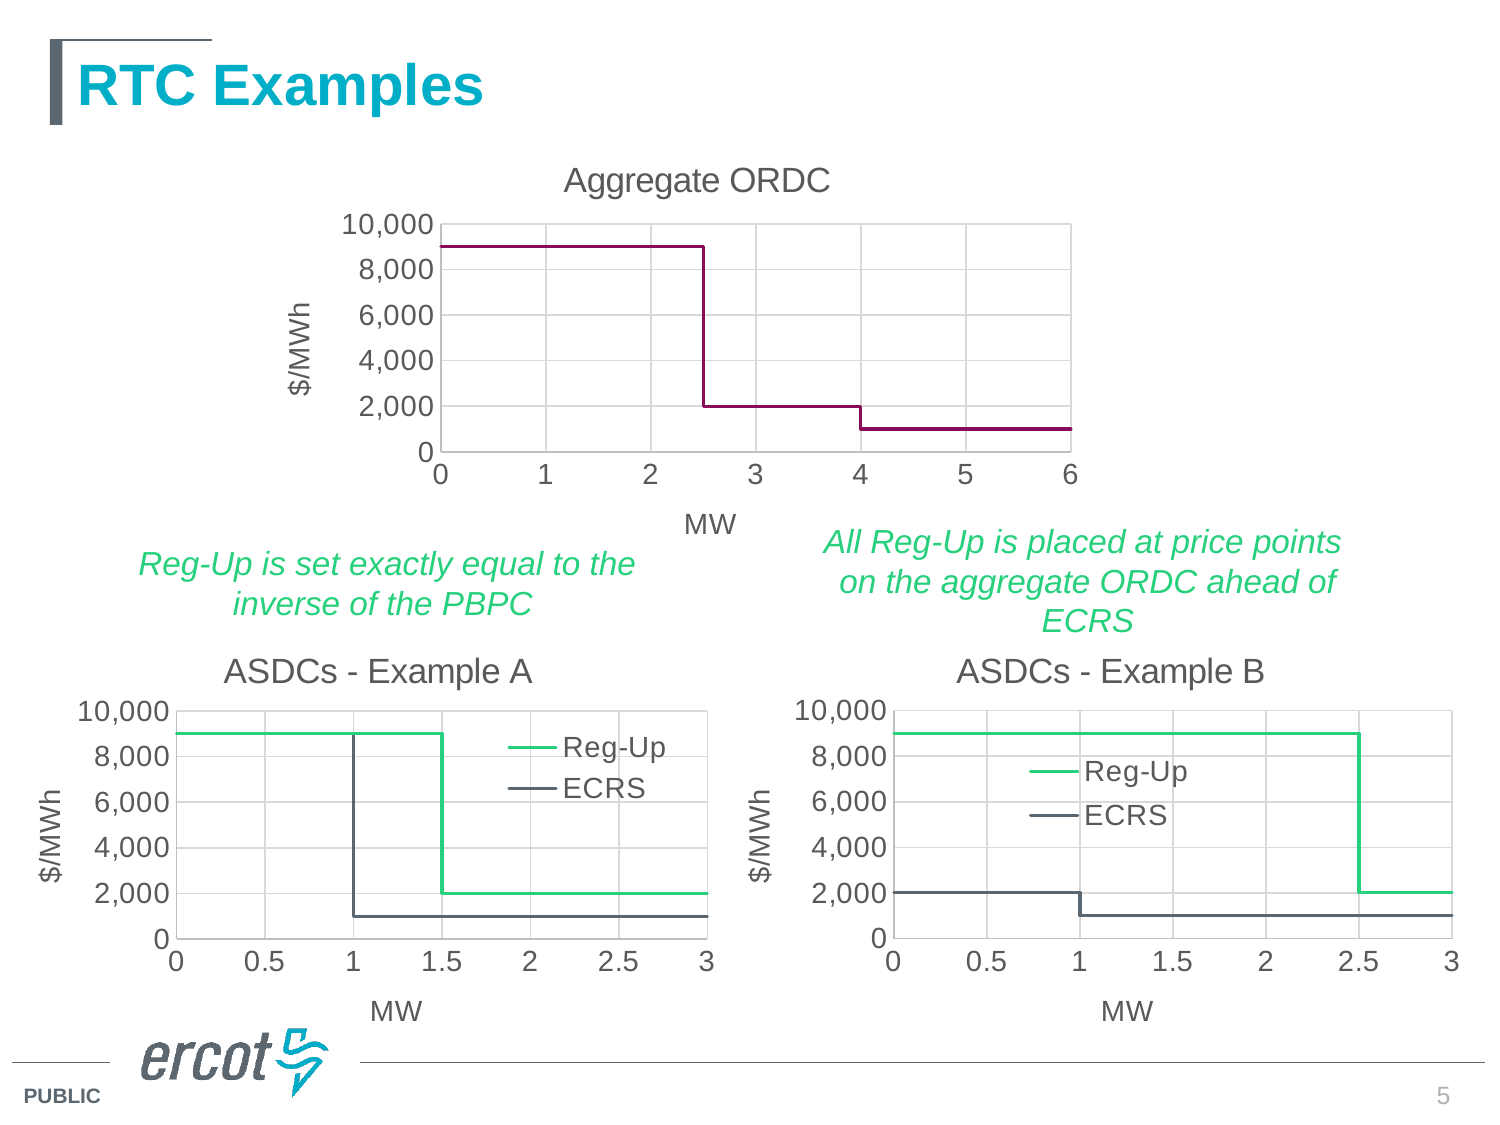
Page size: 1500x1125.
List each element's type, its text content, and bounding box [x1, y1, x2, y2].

chart [260, 137, 1112, 569]
chart [24, 624, 1488, 1056]
title RTC Examples [62, 39, 1450, 125]
picture [137, 1056, 332, 1100]
text_box All Reg-Up is placed at price points on the aggregate ORDC ahead of ECRS [800, 512, 1376, 623]
text_box Reg-Up is set exactly equal to the inverse of the PBPC [99, 534, 675, 623]
slide_number 5 [1400, 1076, 1488, 1113]
